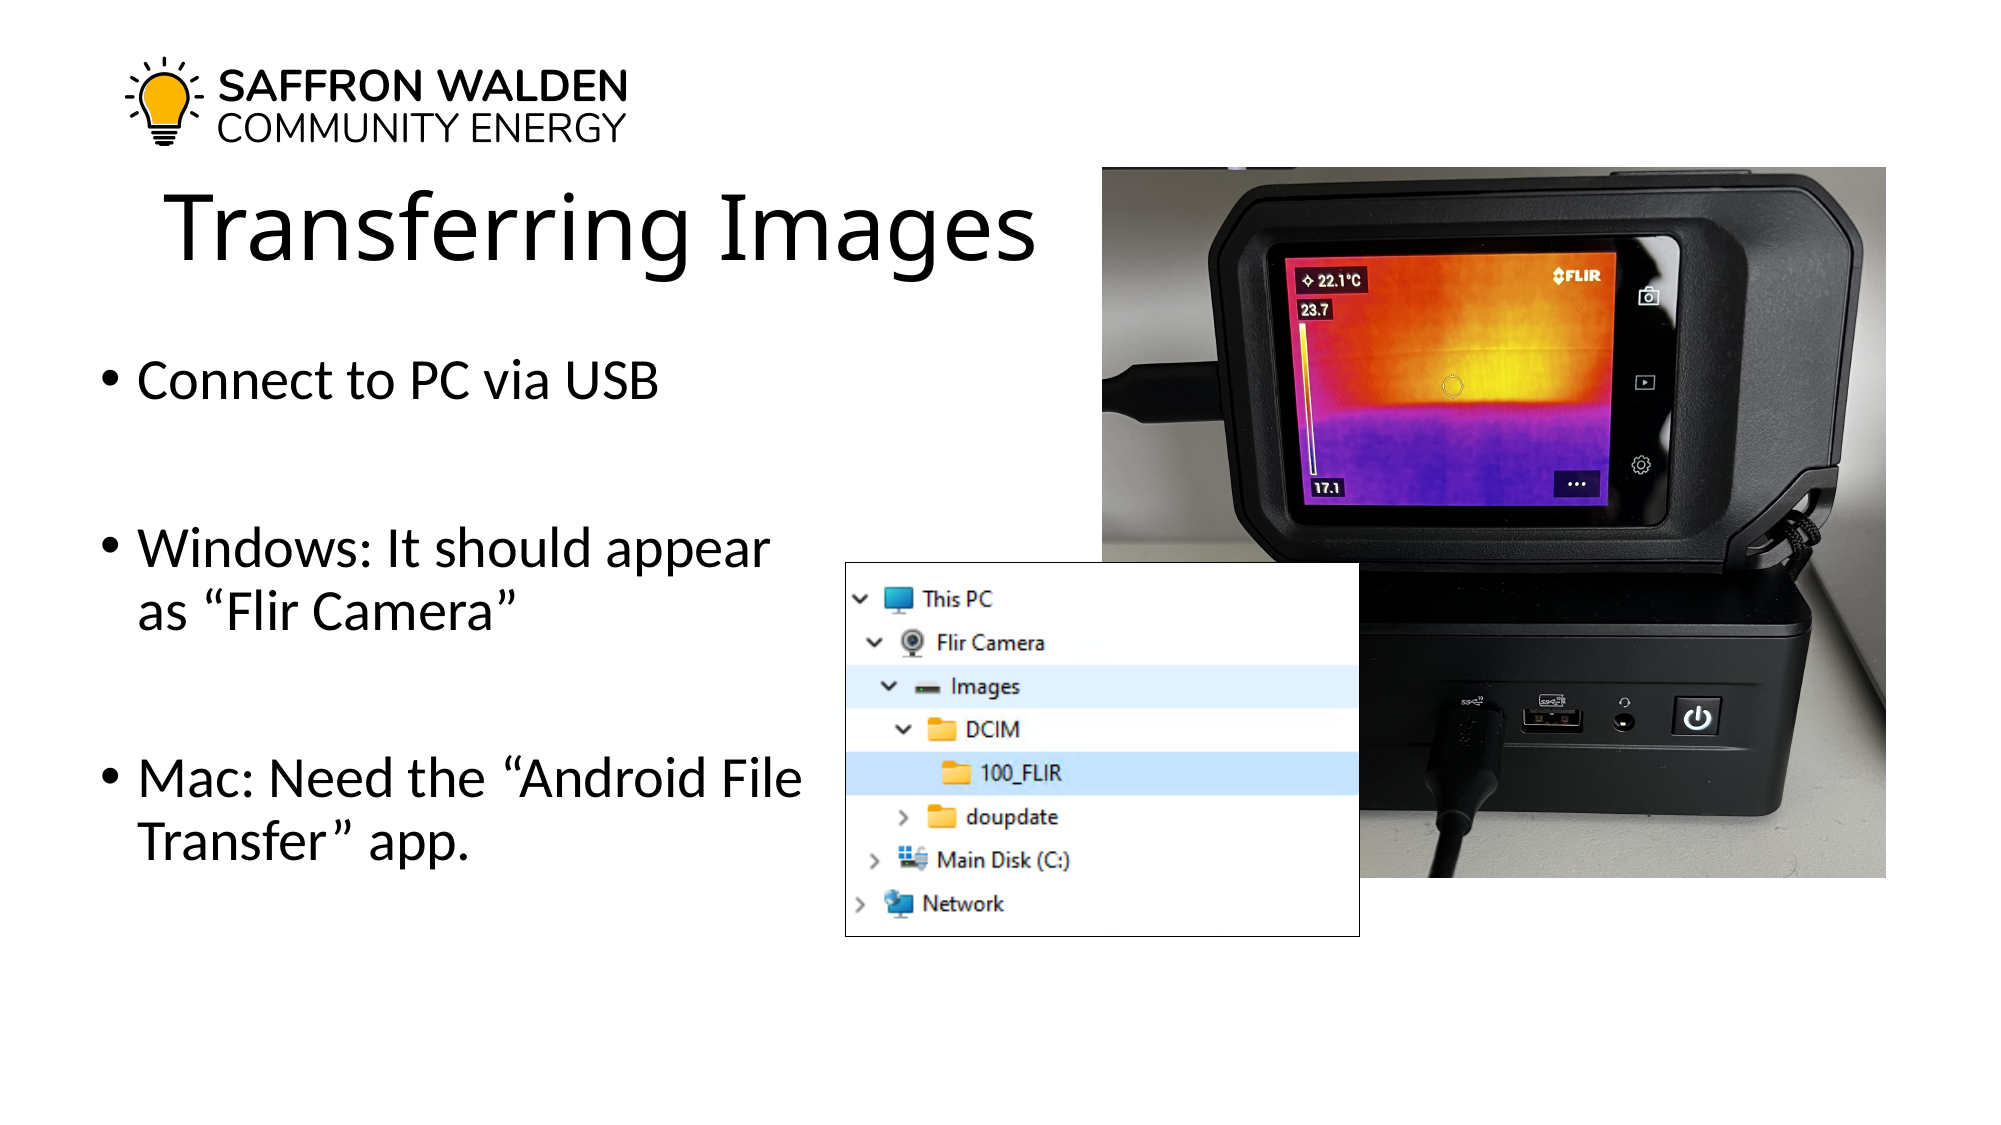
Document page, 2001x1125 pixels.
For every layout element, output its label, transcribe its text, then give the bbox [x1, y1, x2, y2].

list Connect to PC via USB Windows: It should appear as “Flir Camera” Mac: Need the “Android File Transfer” app. [85, 341, 846, 982]
title Transferring Images [148, 159, 1874, 303]
picture [845, 167, 1886, 937]
picture [113, 51, 646, 155]
